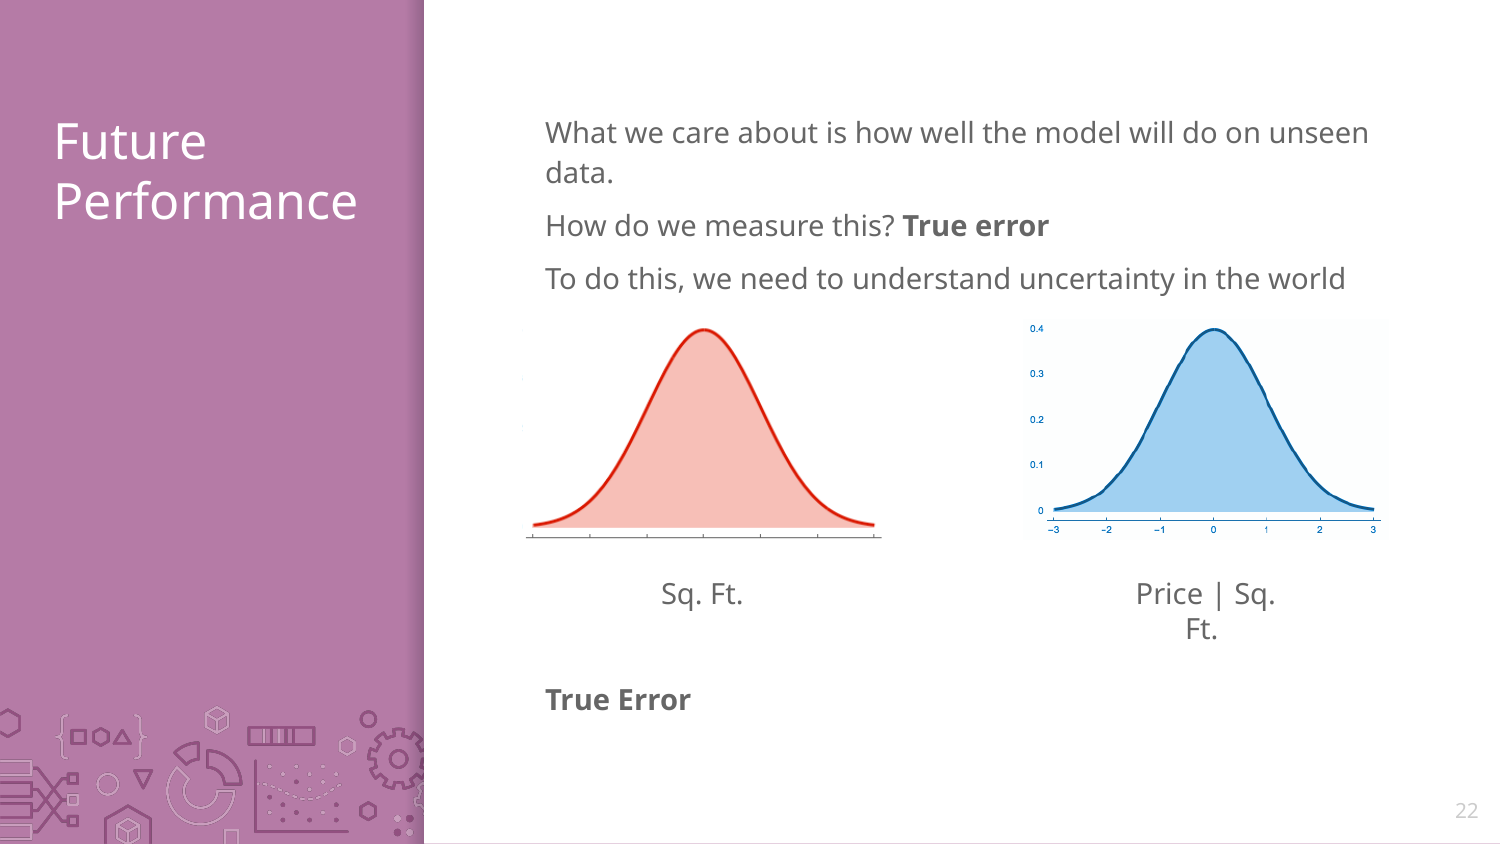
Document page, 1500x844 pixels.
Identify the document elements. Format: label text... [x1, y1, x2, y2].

title Future Performance [38, 94, 375, 748]
text_box Sq. Ft. [640, 567, 773, 618]
list What we care about is how well the model will do on unseen data. How do we measure this? True error To do this, we need to understand uncertainty in the world True Error [506, 94, 1462, 748]
picture [0, 701, 424, 844]
text_box Price | Sq. Ft. [1104, 567, 1308, 653]
picture [522, 318, 891, 540]
slide_number 22 [1403, 779, 1494, 844]
picture [1023, 318, 1389, 540]
